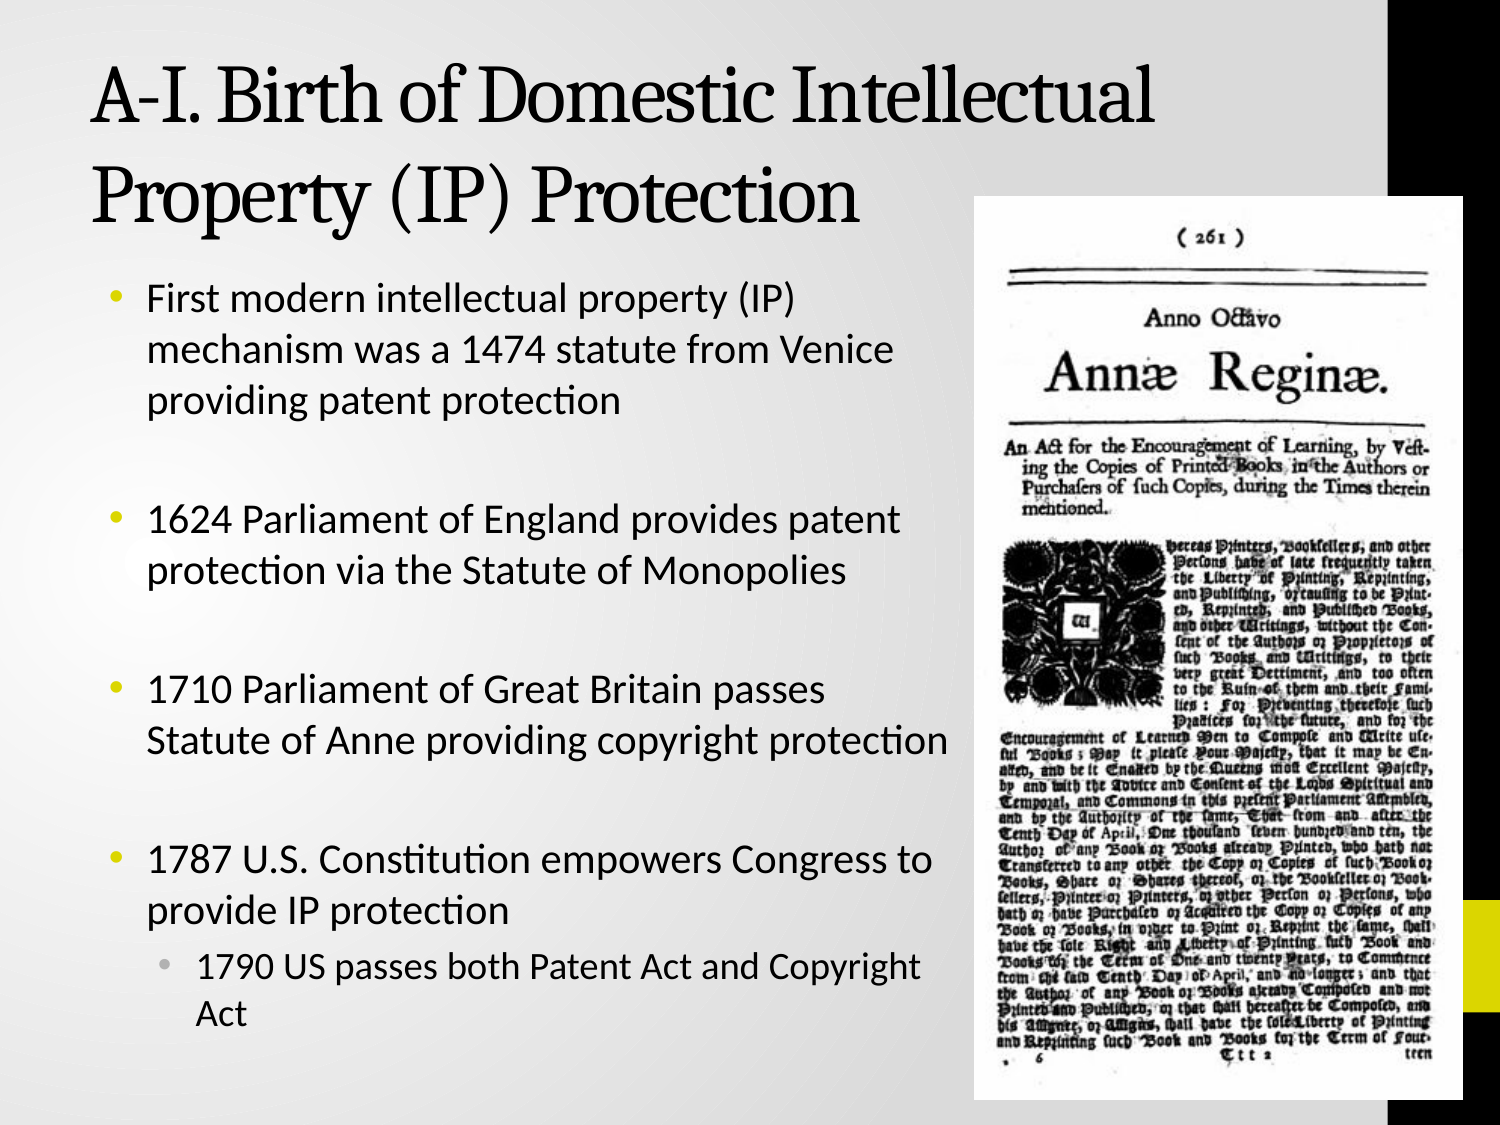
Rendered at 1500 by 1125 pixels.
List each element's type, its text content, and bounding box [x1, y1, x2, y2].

list First modern intellectual property (IP) mechanism was a 1474 statute from Venice providing patent protection 1624 Parliament of England provides patent protection via the Statute of Monopolies 1710 Parliament of Great Britain passes Statute of Anne providing copyright protection 1787 U.S. Constitution empowers Congress to provide IP protection 1790 US passes both Patent Act and Copyright Act [75, 262, 971, 1050]
picture [973, 195, 1464, 1100]
title A-I. Birth of Domestic Intellectual Property (IP) Protection [75, 45, 1325, 233]
